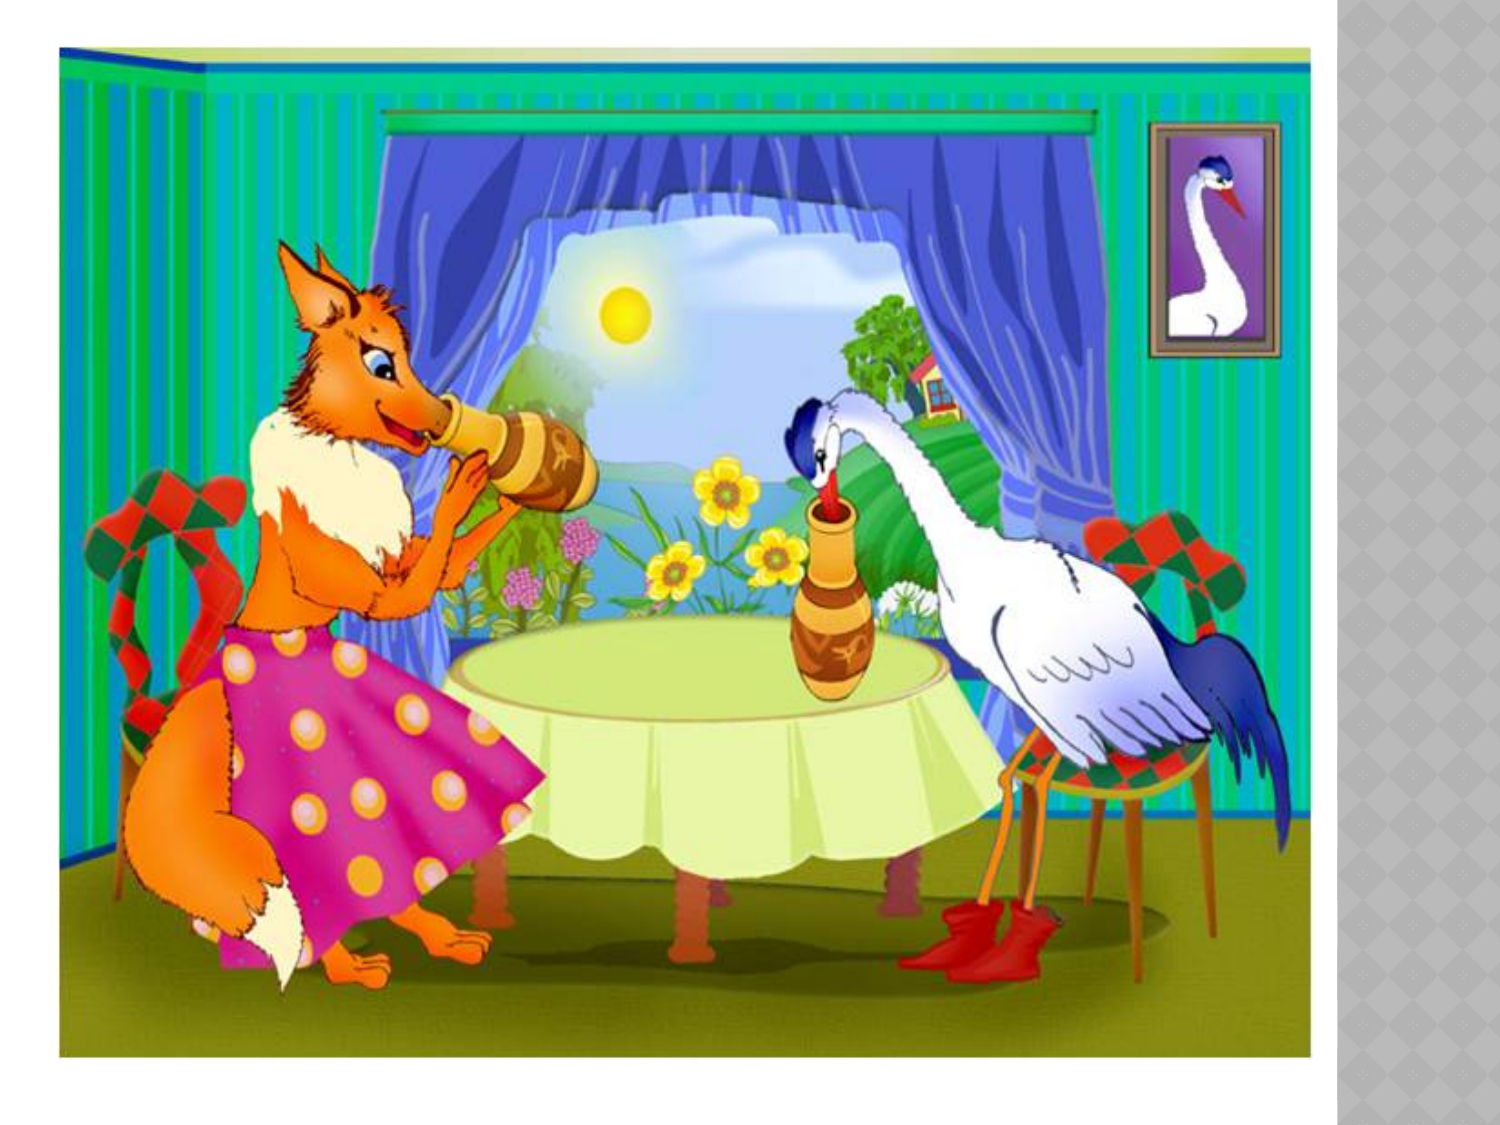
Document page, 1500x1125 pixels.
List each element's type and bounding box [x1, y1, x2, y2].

list [58, 46, 1313, 1060]
